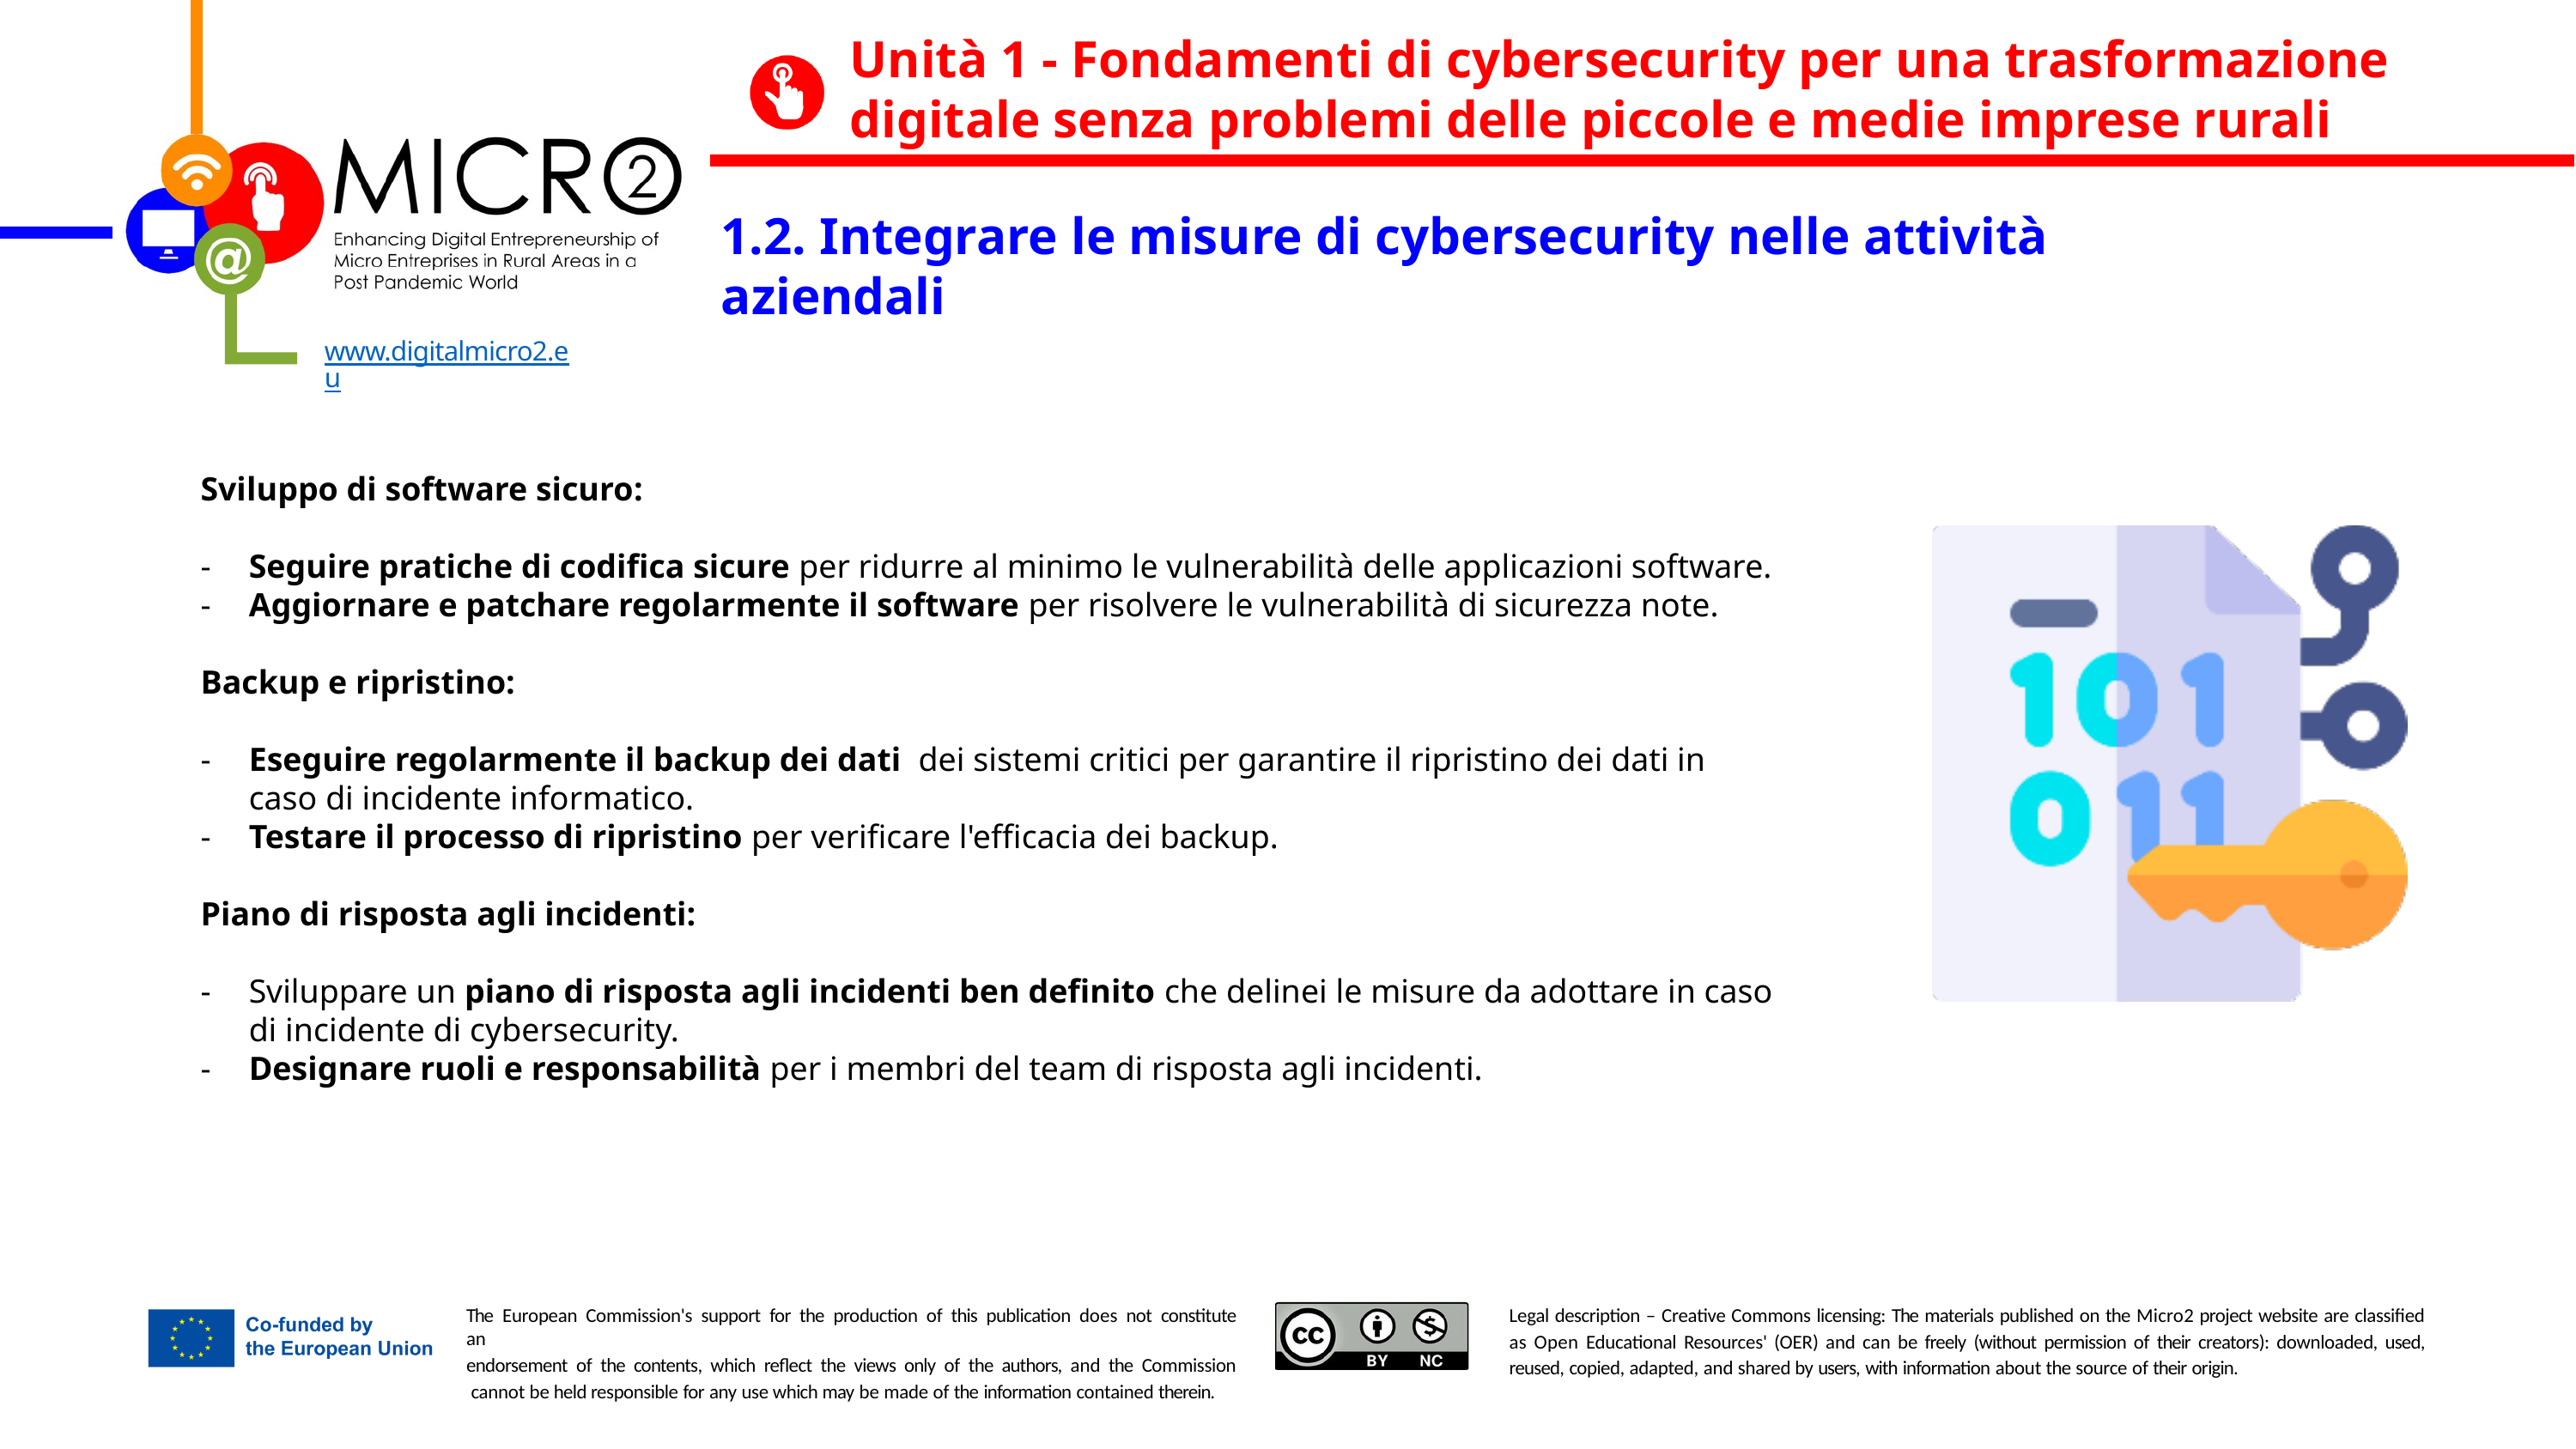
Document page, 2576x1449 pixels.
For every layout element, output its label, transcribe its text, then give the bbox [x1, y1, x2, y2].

text_box 1.2. Integrare le misure di cybersecurity nelle attività aziendali [708, 198, 2123, 331]
text_box Sviluppo di software sicuro: Seguire pratiche di codifica sicure per ridurre al minimo le vulnerabilità delle applicazioni software. Aggiornare e patchare regolarmente il software per risolvere le vulnerabilità di sicurezza note. Backup e ripristino: Eseguire regolarmente il backup dei dati dei sistemi critici per garantire il ripristino dei dati in caso di incidente informatico. Testare il processo di ripristino per verificare l'efficacia dei backup. Piano di risposta agli incidenti: Sviluppare un piano di risposta agli incidenti ben definito che delinei le misure da adottare in caso di incidente di cybersecurity. Designare ruoli e responsabilità per i membri del team di risposta agli incidenti. [187, 423, 1793, 1171]
picture [738, 48, 829, 137]
text_box Unità 1 - Fondamenti di cybersecurity per una trasformazione digitale senza problemi delle piccole e medie imprese rurali [836, 21, 2499, 155]
picture [1275, 1301, 1469, 1370]
picture [144, 1306, 454, 1371]
picture [1931, 525, 2408, 1002]
picture [112, 98, 710, 323]
